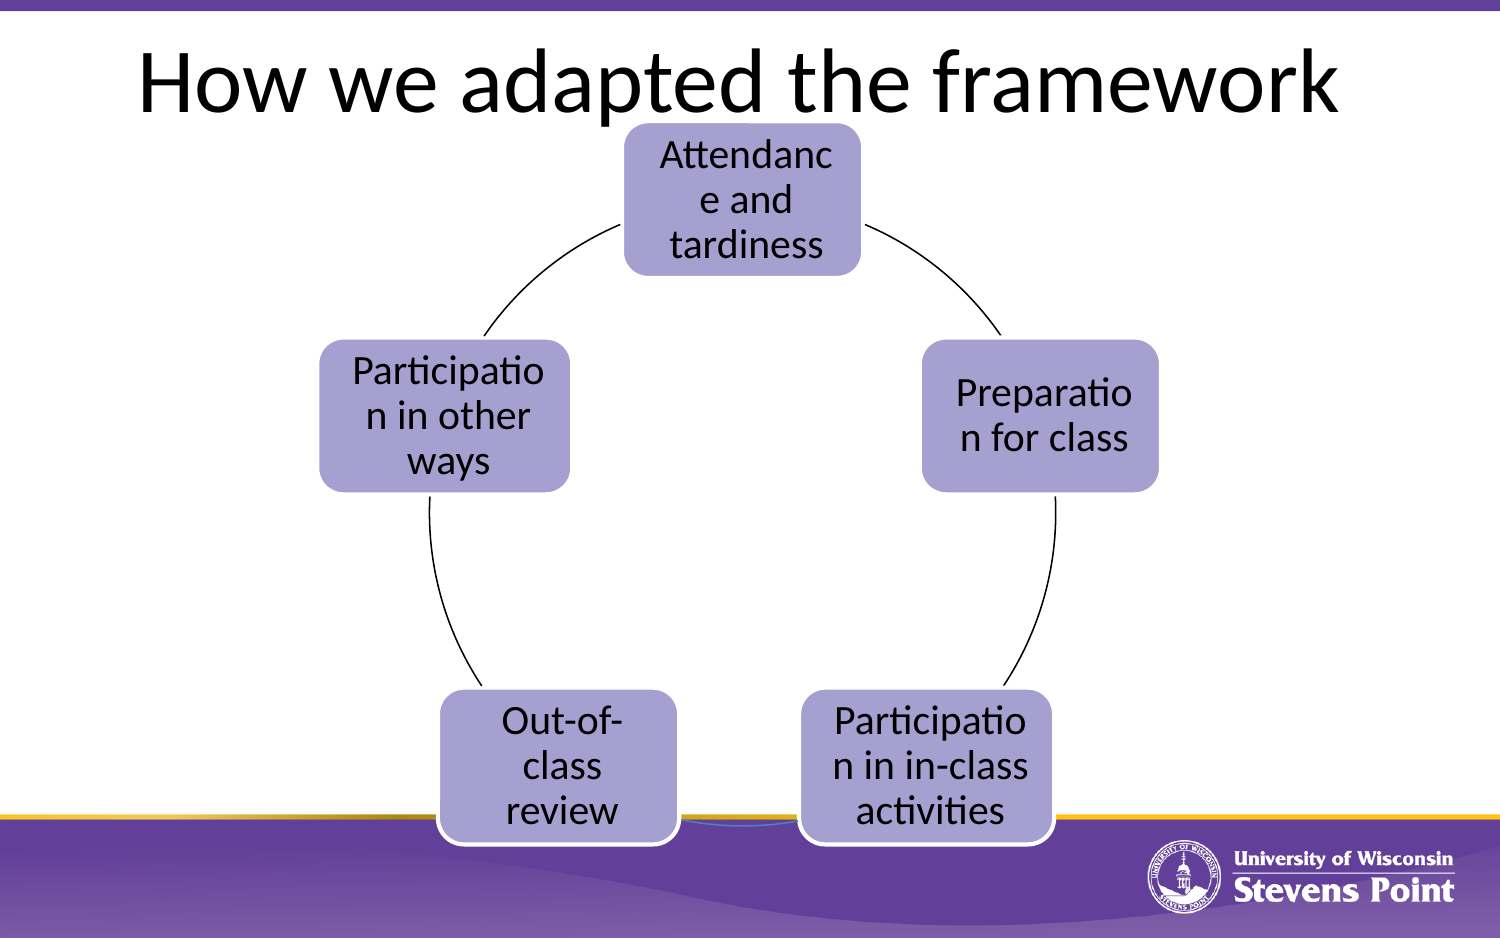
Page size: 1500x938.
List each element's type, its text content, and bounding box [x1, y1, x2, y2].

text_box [279, 120, 1199, 856]
title How we adapted the framework [31, 0, 1447, 154]
picture [0, 0, 1500, 938]
